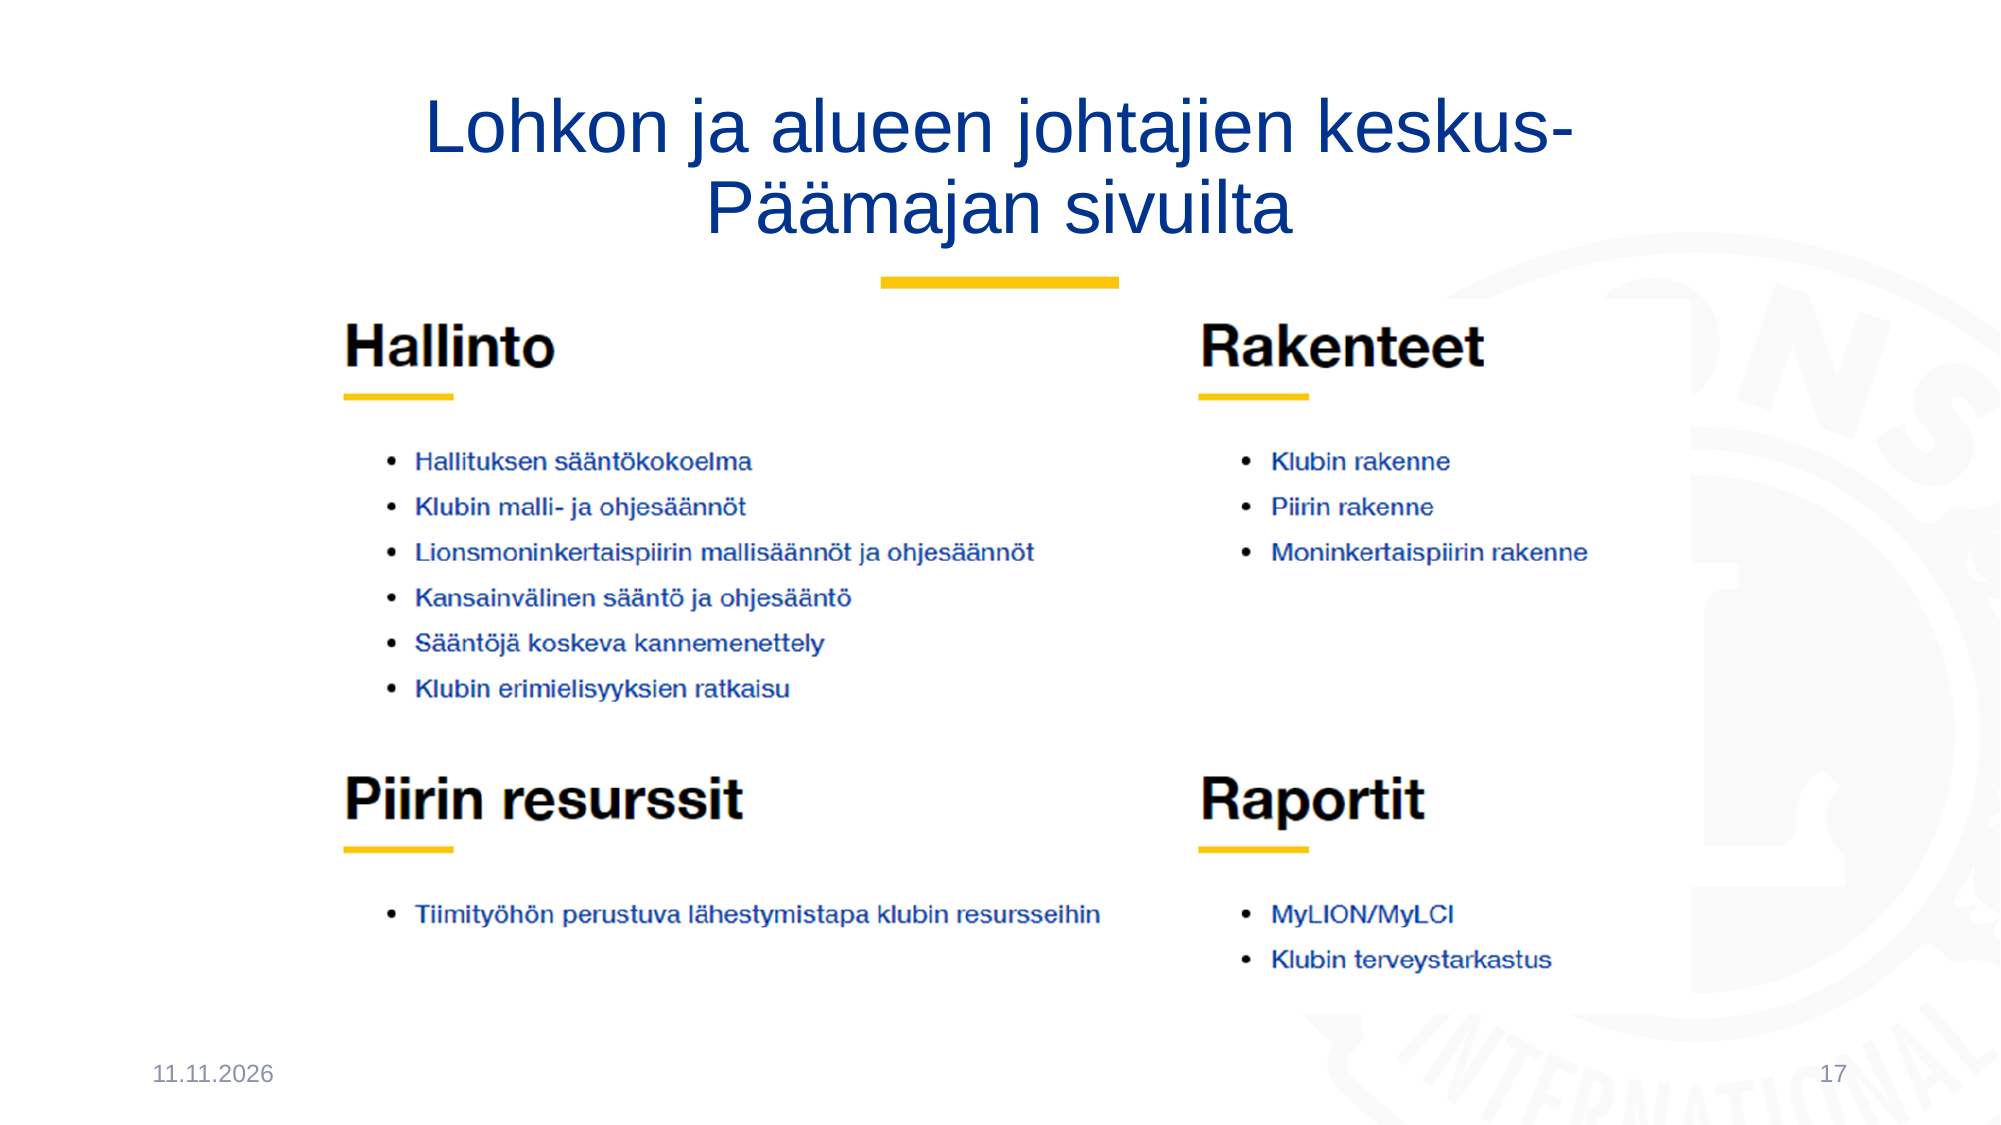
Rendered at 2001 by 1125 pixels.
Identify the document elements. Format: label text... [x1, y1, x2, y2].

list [309, 299, 1691, 1014]
slide_number 17 [1412, 1042, 1863, 1103]
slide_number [137, 1042, 588, 1103]
title Lohkon ja alueen johtajien keskus- Päämajan sivuilta [137, 59, 1863, 278]
